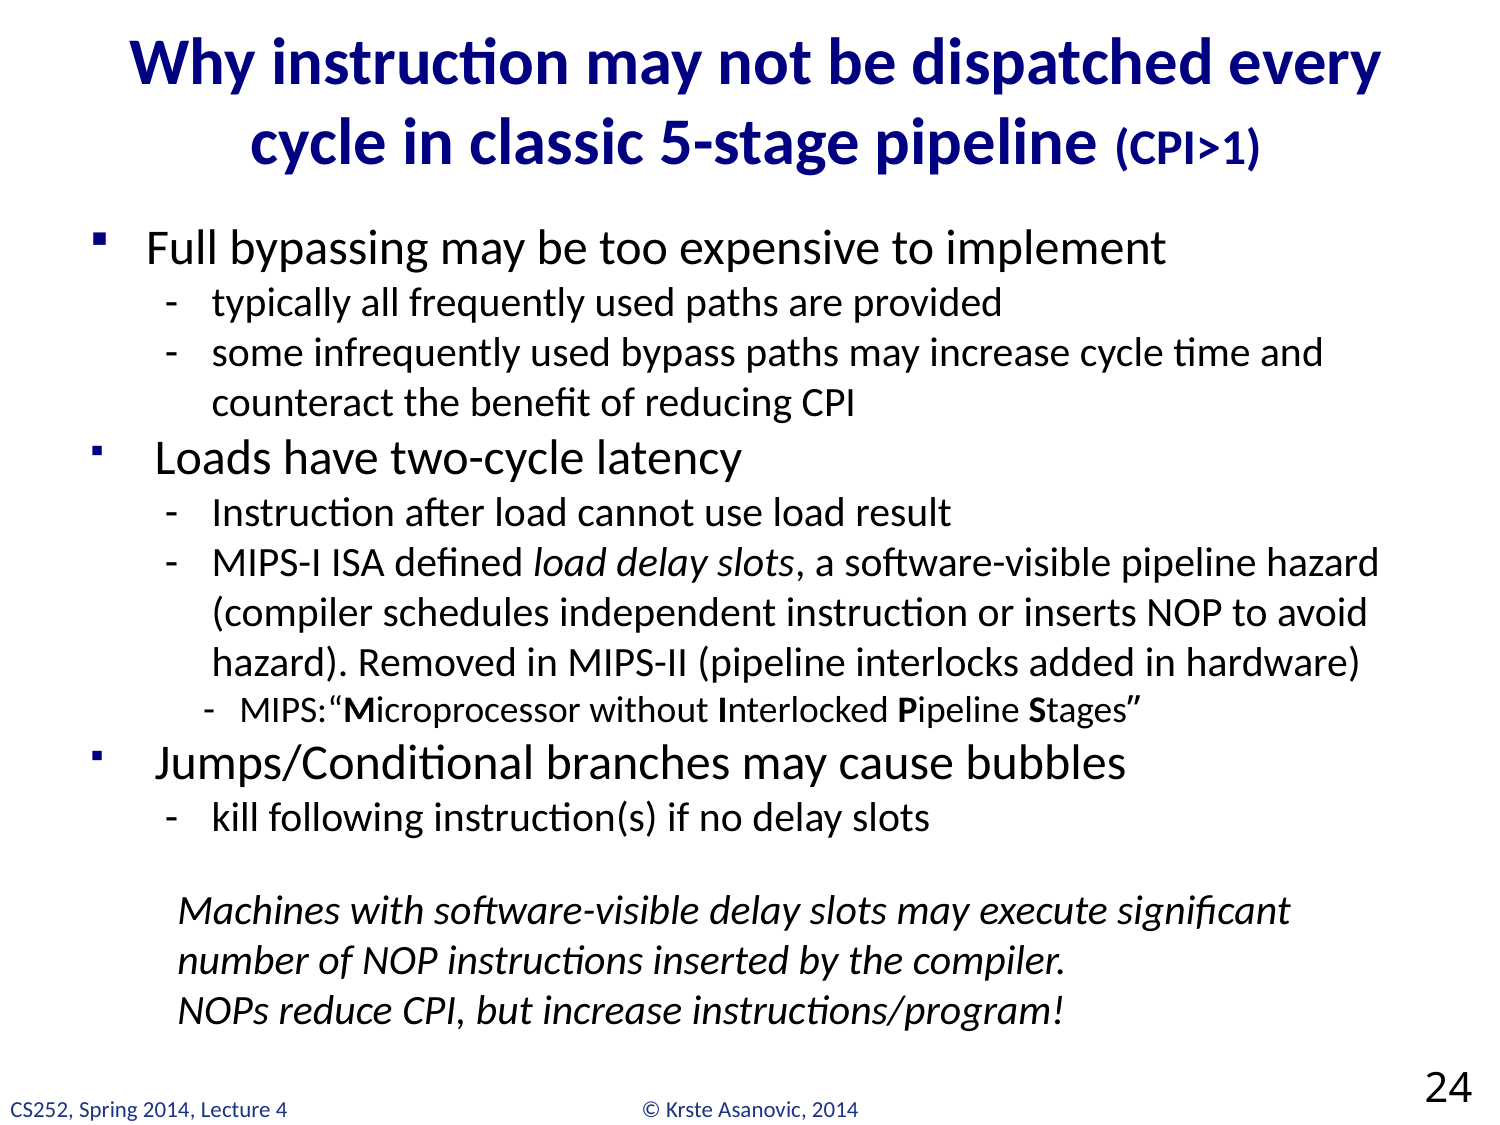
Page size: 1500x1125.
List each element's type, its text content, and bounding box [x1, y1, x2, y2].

slide_number 24 [1174, 1076, 1488, 1125]
list Full bypassing may be too expensive to implement typically all frequently used paths are provided some infrequently used bypass paths may increase cycle time and counteract the benefit of reducing CPI Loads have two-cycle latency Instruction after load cannot use load result MIPS-I ISA defined load delay slots, a software-visible pipeline hazard (compiler schedules independent instruction or inserts NOP to avoid hazard). Removed in MIPS-II (pipeline interlocks added in hardware) MIPS:“Microprocessor without Interlocked Pipeline Stages” Jumps/Conditional branches may cause bubbles kill following instruction(s) if no delay slots [74, 207, 1401, 897]
title Why instruction may not be dispatched every cycle in classic 5-stage pipeline (CPI>1) [112, 37, 1401, 159]
text_box Machines with software-visible delay slots may execute significant number of NOP instructions inserted by the compiler. NOPs reduce CPI, but increase instructions/program! [162, 875, 1338, 1040]
